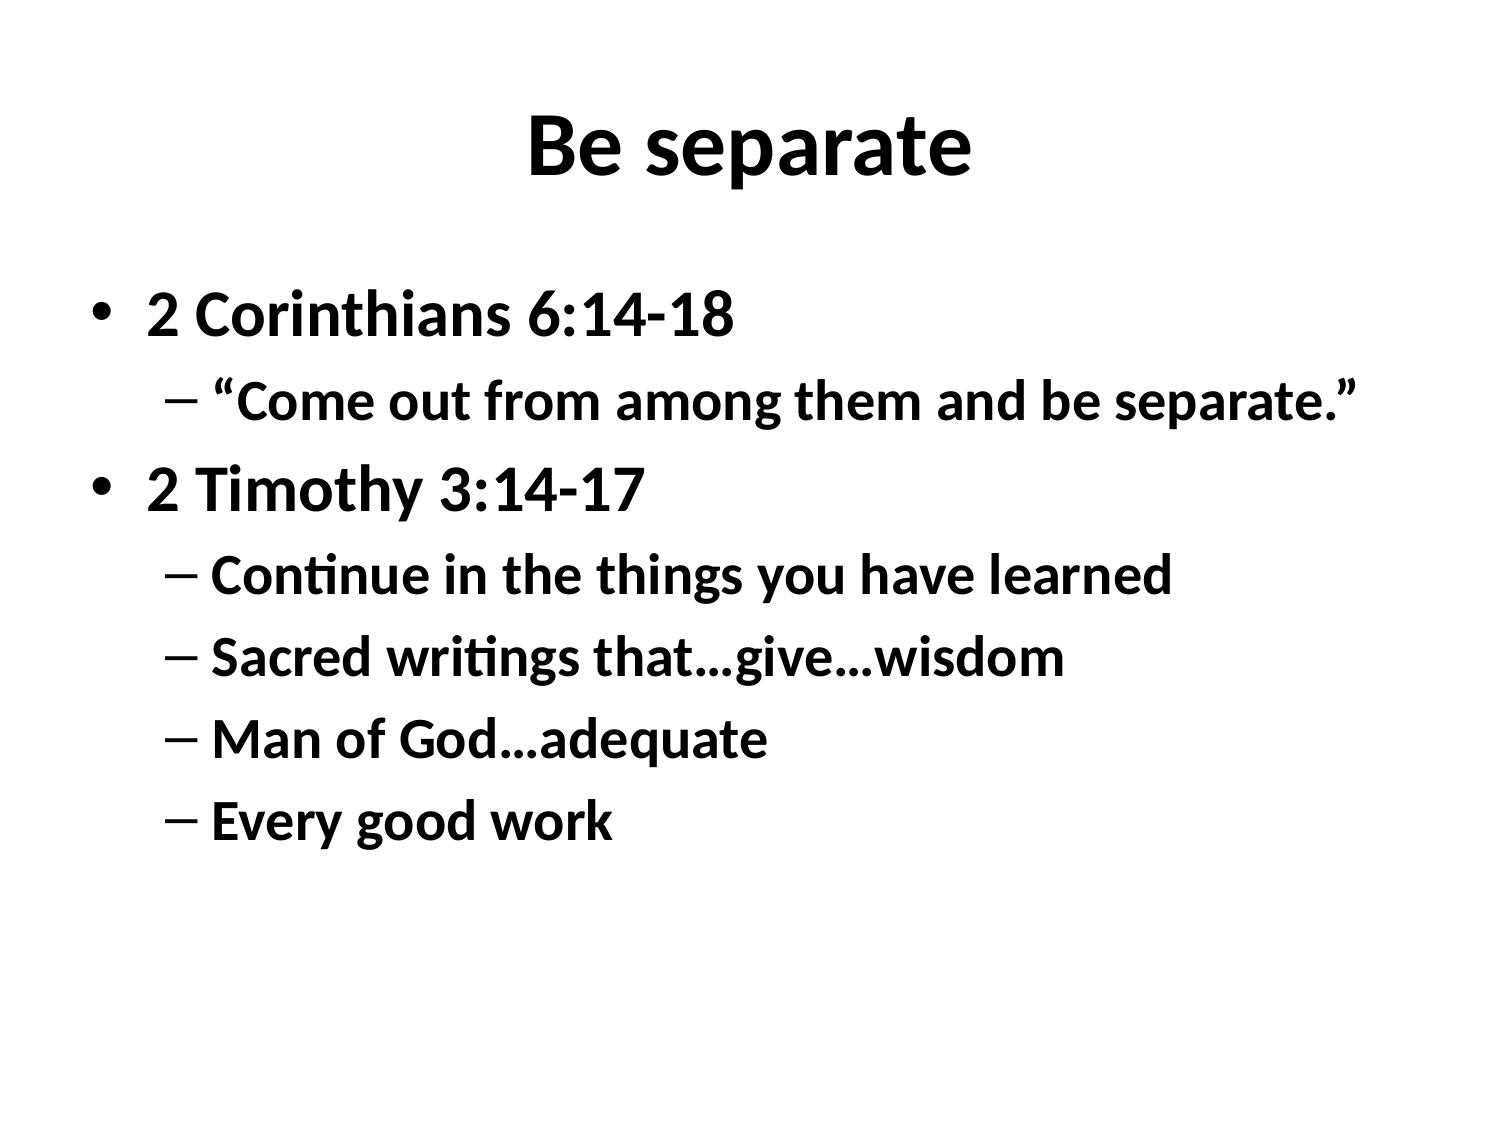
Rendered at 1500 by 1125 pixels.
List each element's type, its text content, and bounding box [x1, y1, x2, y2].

list 2 Corinthians 6:14-18 “Come out from among them and be separate.” 2 Timothy 3:14-17 Continue in the things you have learned Sacred writings that…give…wisdom Man of God…adequate Every good work [75, 262, 1425, 1005]
title Be separate [75, 45, 1425, 233]
